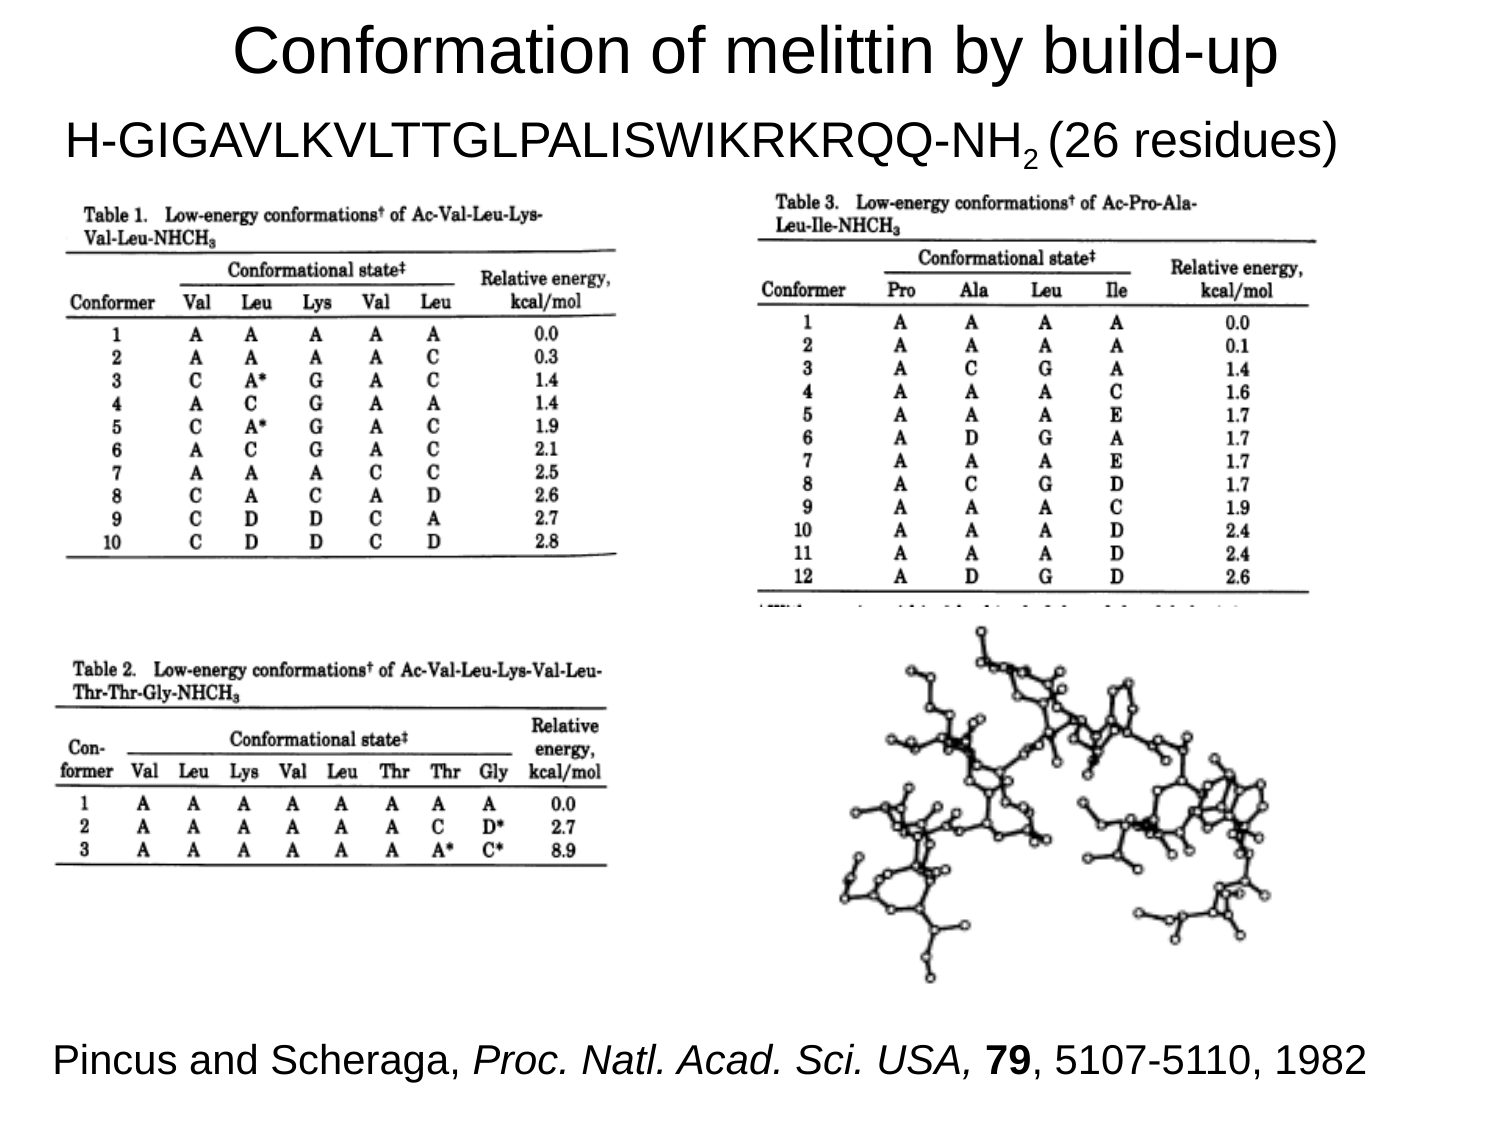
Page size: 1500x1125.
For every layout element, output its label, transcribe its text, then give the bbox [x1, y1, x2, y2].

picture [41, 657, 613, 876]
text_box H-GIGAVLKVLTTGLPALISWIKRKRQQ-NH2 (26 residues) [49, 99, 1463, 183]
picture [741, 187, 1326, 607]
text_box Pincus and Scheraga, Proc. Natl. Acad. Sci. USA, 79, 5107-5110, 1982 [37, 1025, 1450, 1090]
picture [799, 612, 1326, 994]
picture [49, 199, 632, 565]
text_box Conformation of melittin by build-up [37, 0, 1475, 95]
